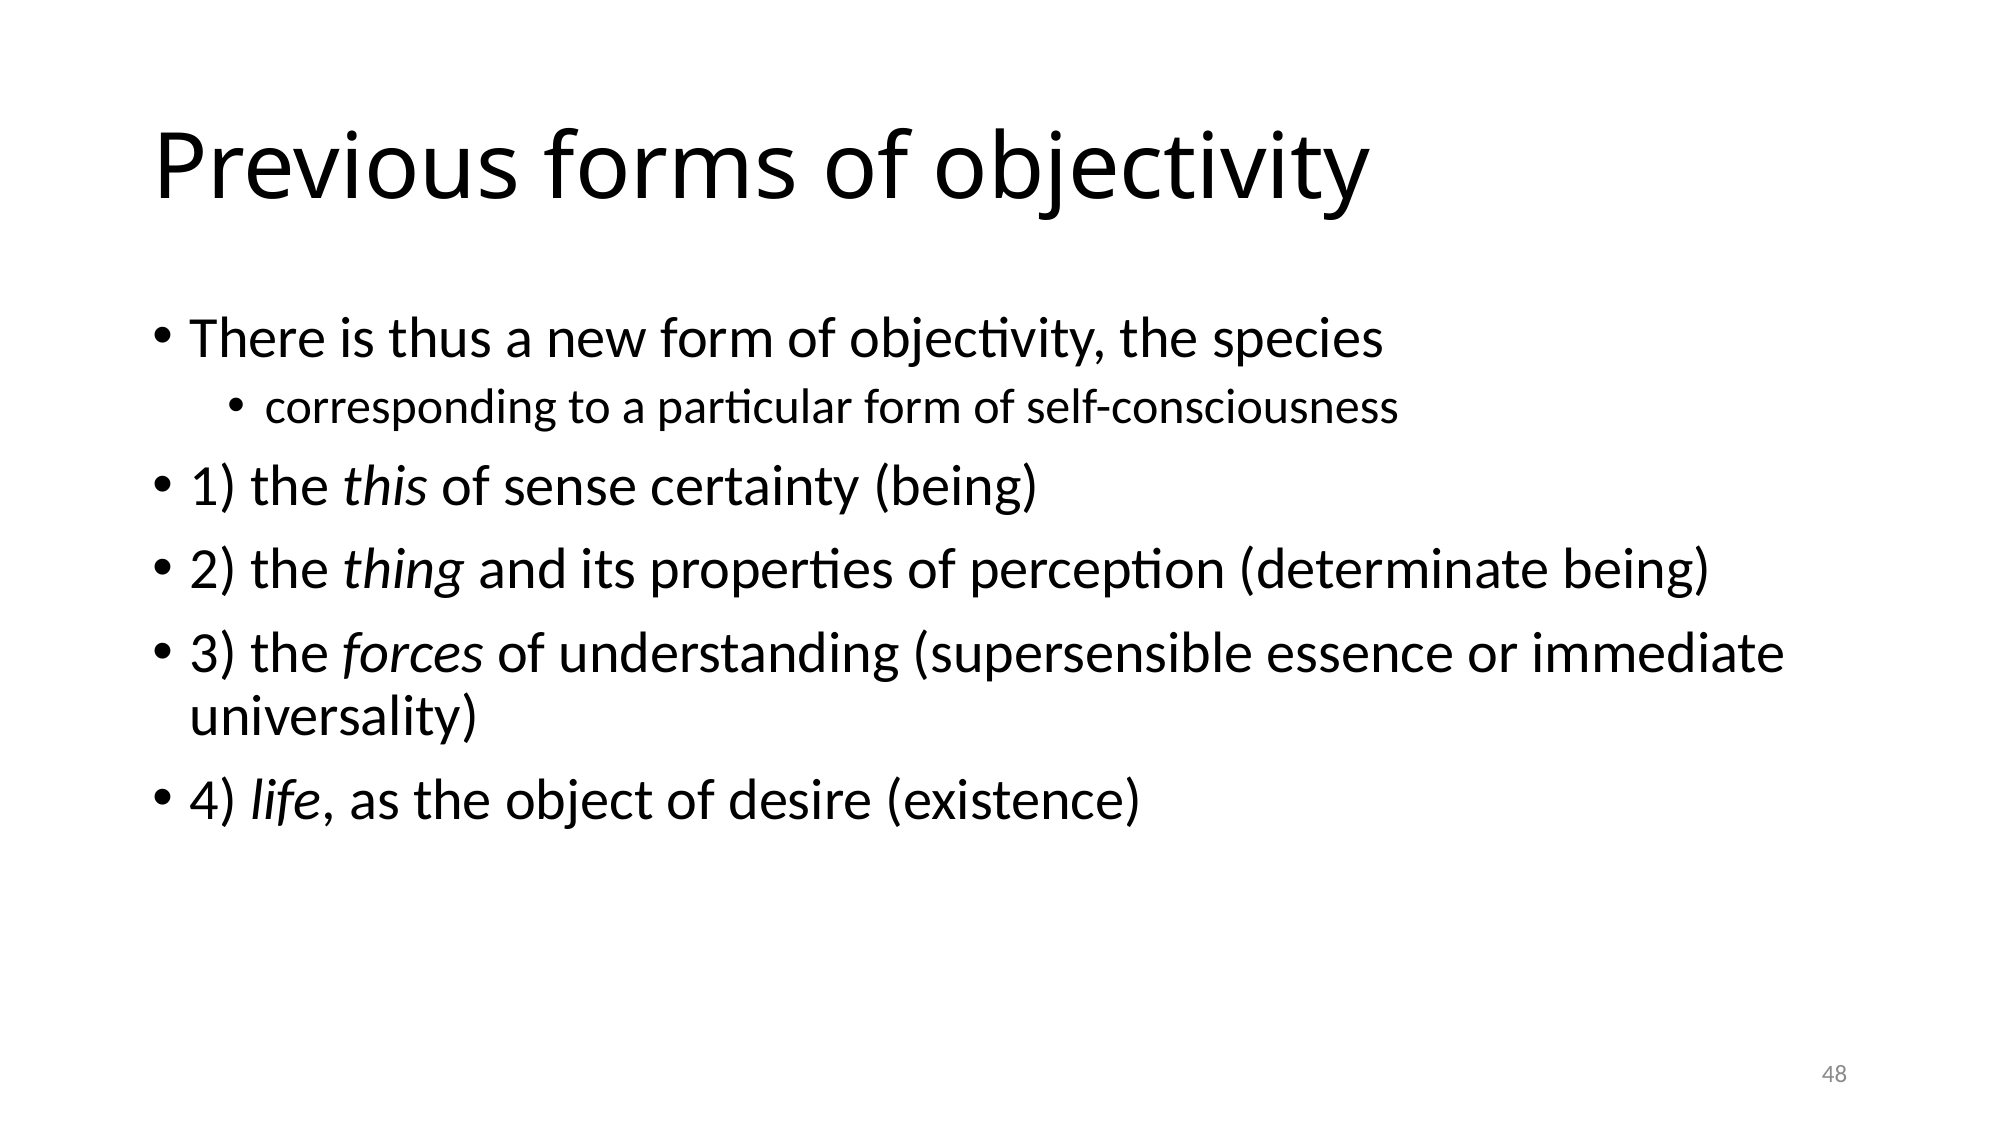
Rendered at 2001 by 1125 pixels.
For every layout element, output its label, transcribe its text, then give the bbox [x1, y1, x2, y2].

list There is thus a new form of objectivity, the species corresponding to a particular form of self-consciousness 1) the this of sense certainty (being) 2) the thing and its properties of perception (determinate being) 3) the forces of understanding (supersensible essence or immediate universality) 4) life, as the object of desire (existence) [137, 299, 1863, 1014]
slide_number 48 [1412, 1042, 1863, 1103]
title Previous forms of objectivity [137, 59, 1863, 278]
